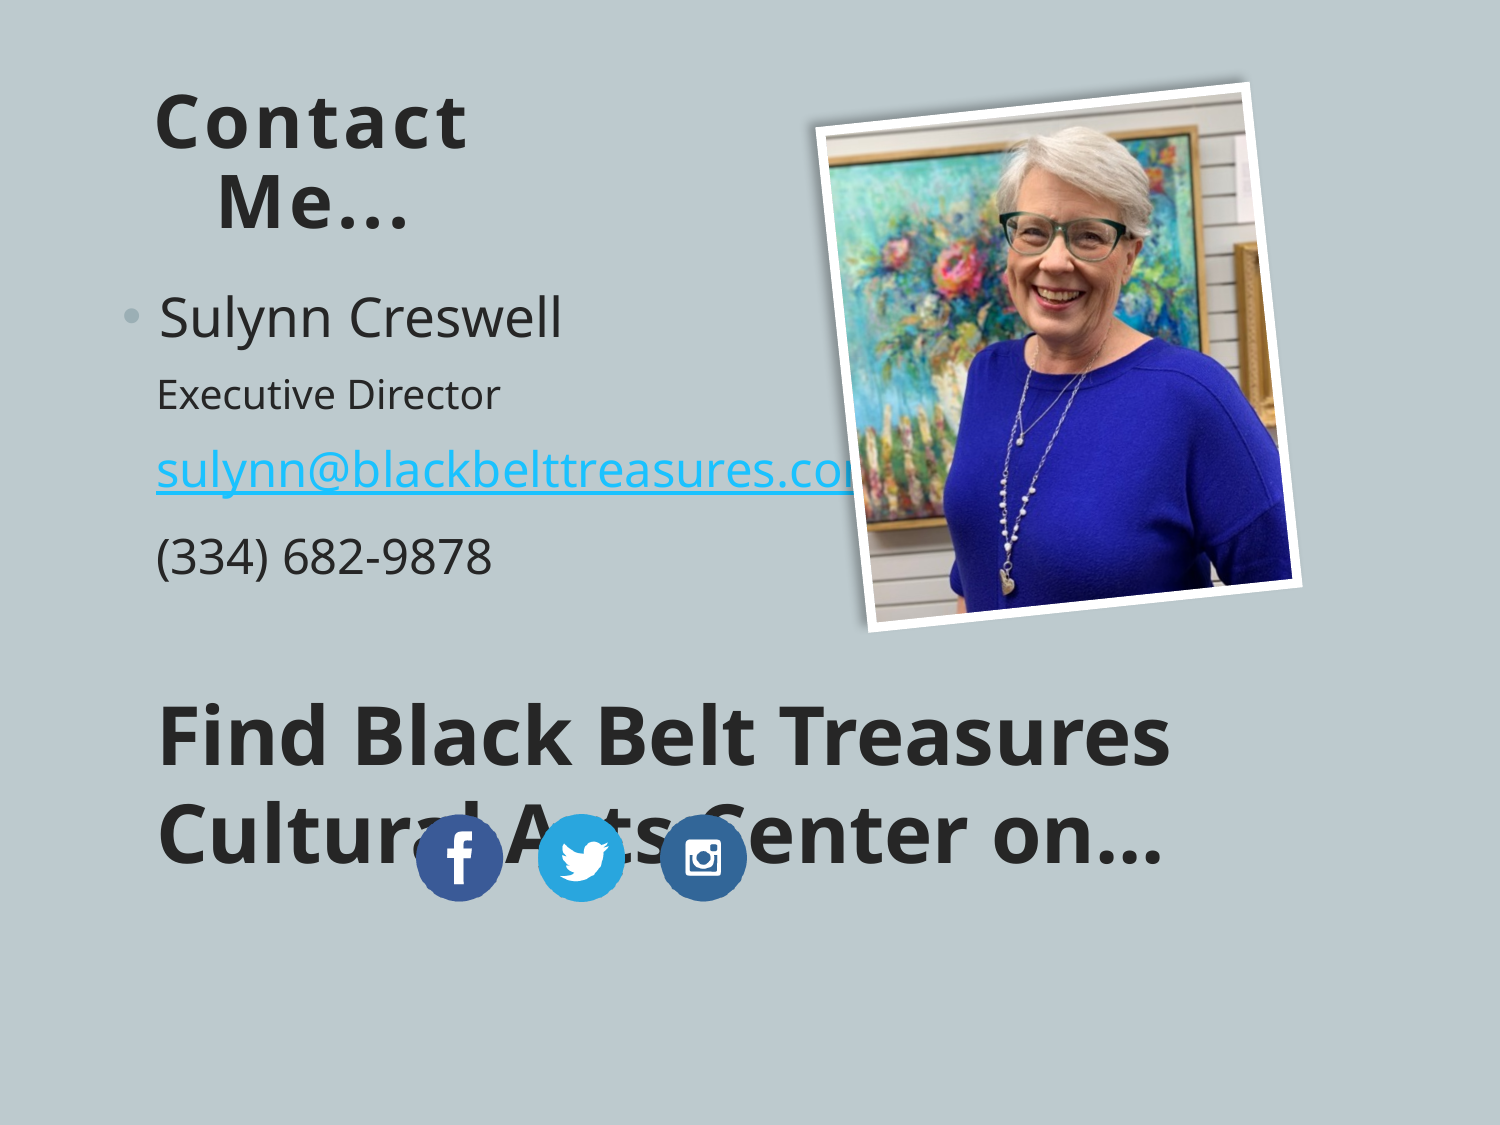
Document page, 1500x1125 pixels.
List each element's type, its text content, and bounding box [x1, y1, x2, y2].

list Sulynn Creswell Executive Director sulynn@blackbelttreasures.com (334) 682-9878 Find Black Belt Treasures Cultural Arts Center on... [107, 275, 1402, 891]
title Contact Me... [41, 51, 584, 278]
picture [399, 802, 763, 912]
picture [826, 93, 1292, 622]
